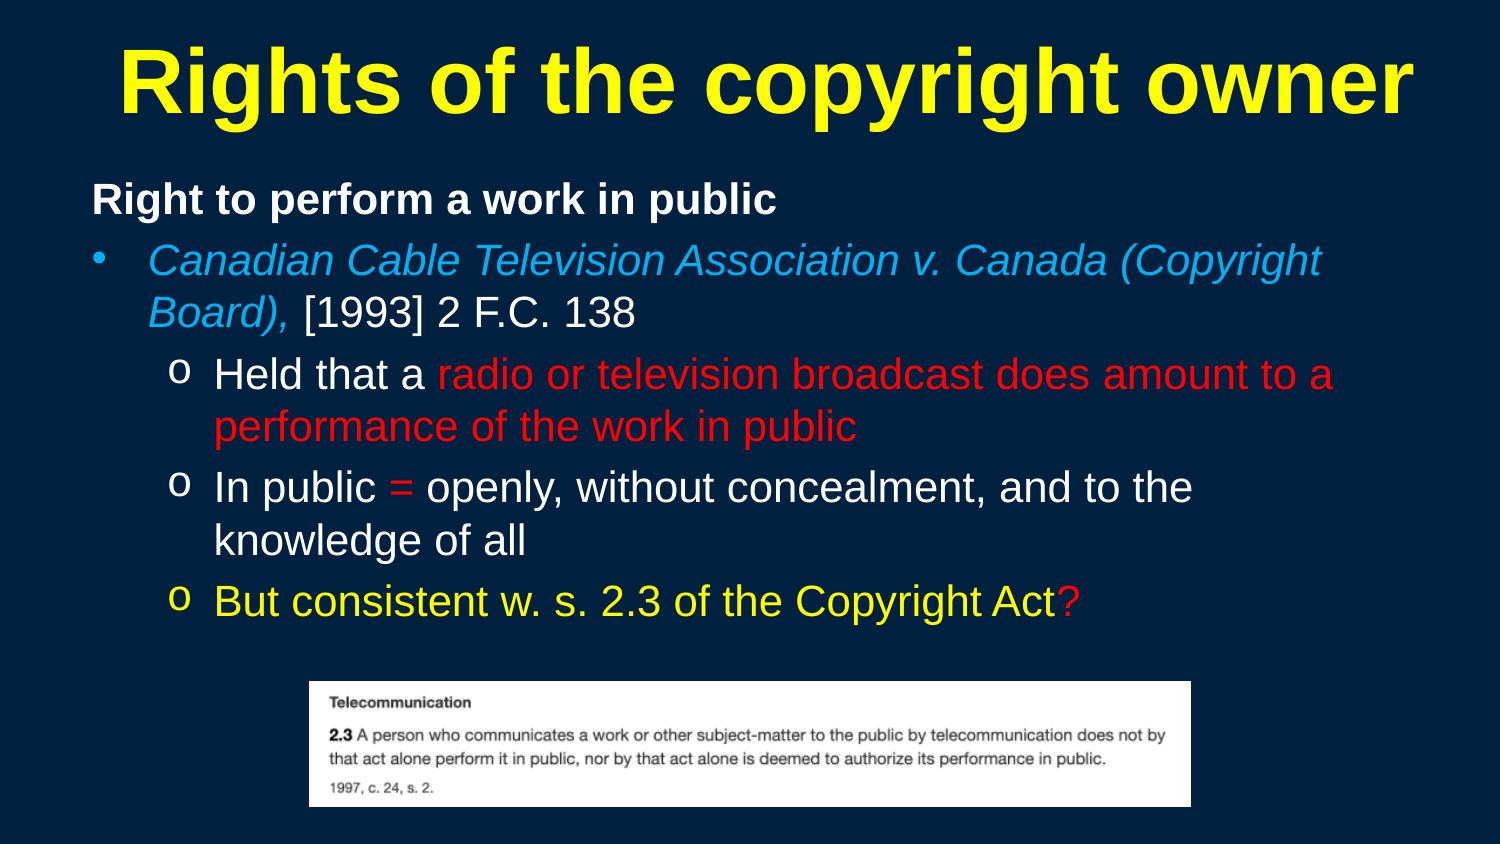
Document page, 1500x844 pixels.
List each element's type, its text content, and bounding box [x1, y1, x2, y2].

title Rights of the copyright owner [76, 14, 1459, 116]
list Right to perform a work in public Canadian Cable Television Association v. Canada (Copyright Board), [1993] 2 F.C. 138 Held that a radio or television broadcast does amount to a performance of the work in public In public = openly, without concealment, and to the knowledge of all But consistent w. s. 2.3 of the Copyright Act? [76, 162, 1388, 745]
picture [309, 681, 1191, 808]
